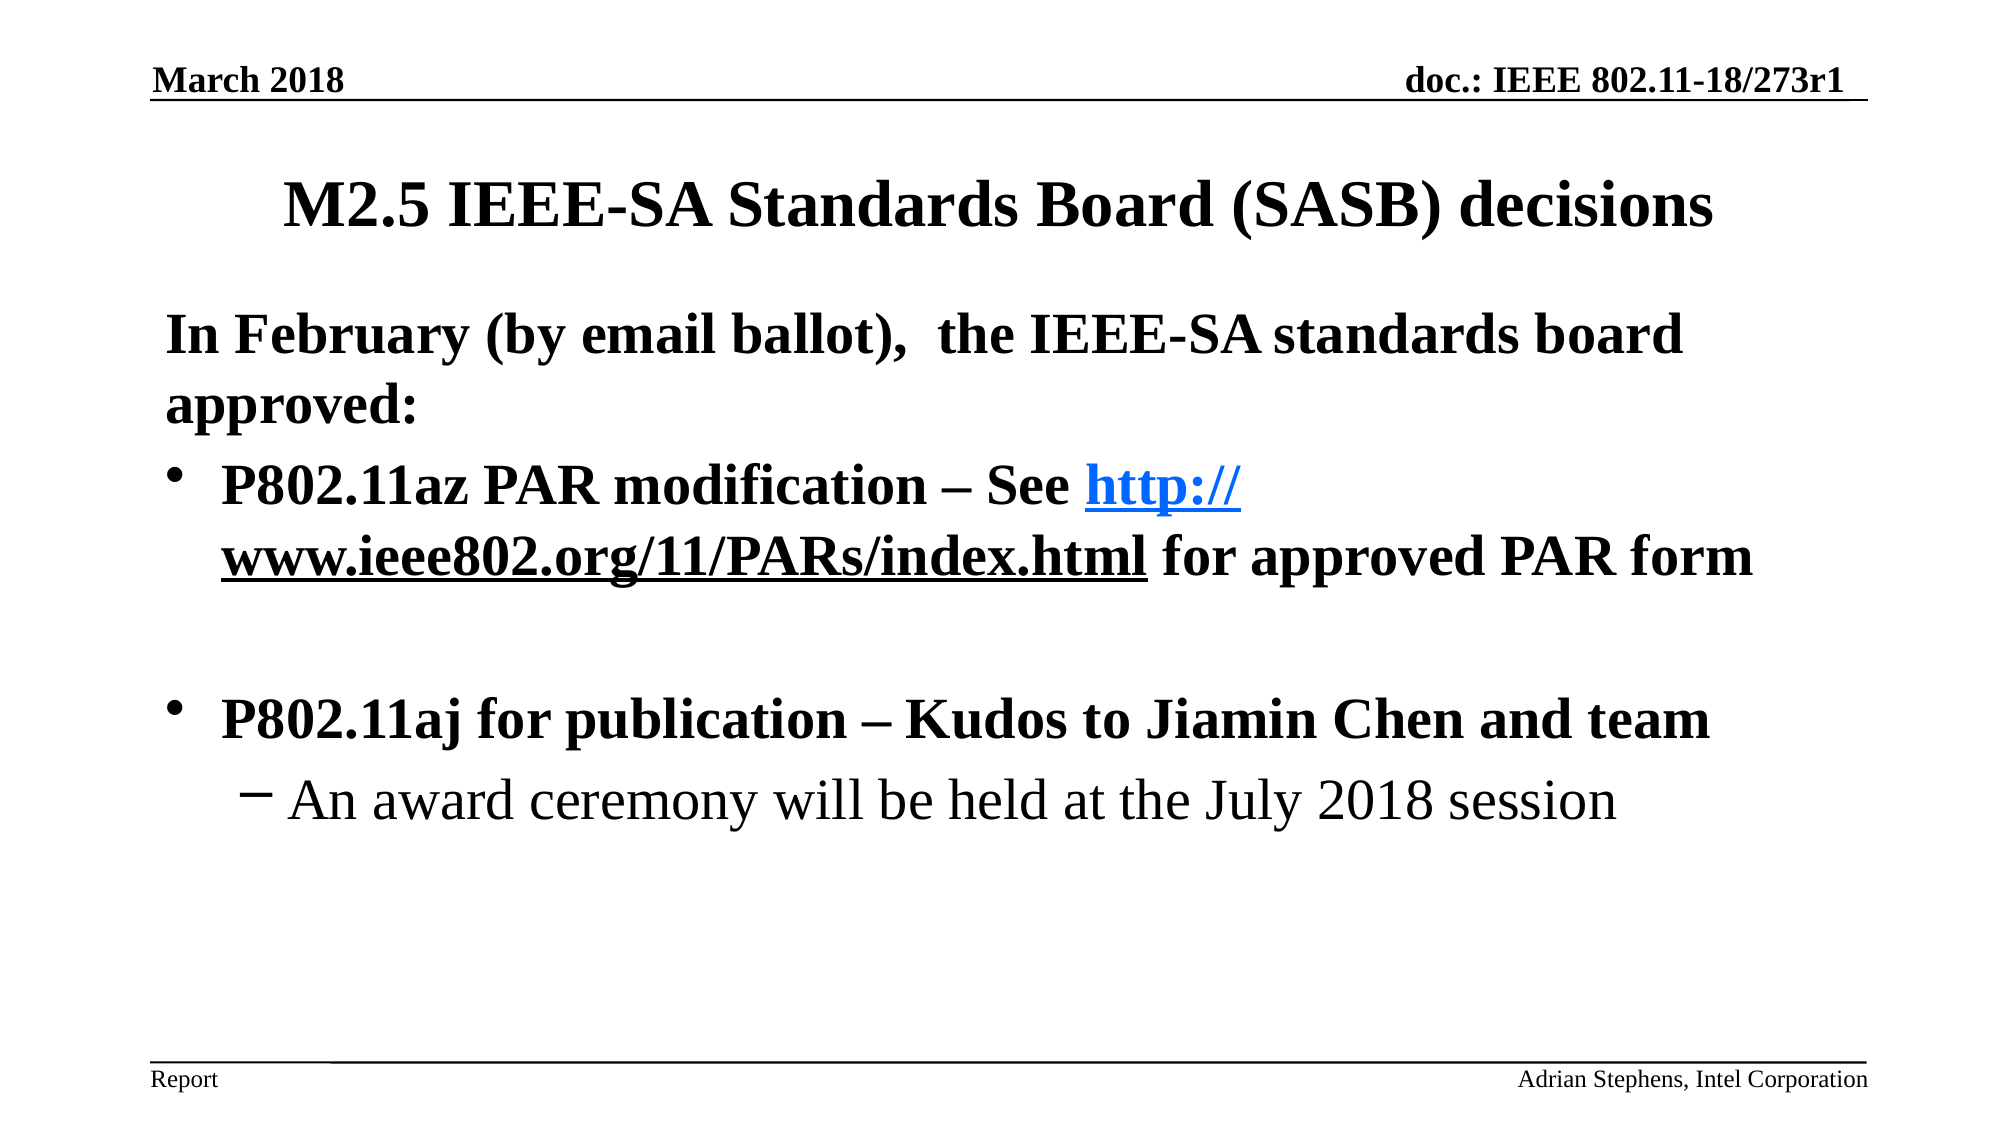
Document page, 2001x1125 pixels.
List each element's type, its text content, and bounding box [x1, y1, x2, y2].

title M2.5 IEEE-SA Standards Board (SASB) decisions [150, 112, 1850, 287]
list In February (by email ballot), the IEEE-SA standards board approved: P802.11az PAR modification – See http://www.ieee802.org/11/PARs/index.html for approved PAR form P802.11aj for publication – Kudos to Jiamin Chen and team An award ceremony will be held at the July 2018 session [150, 287, 1850, 963]
footer Adrian Stephens, Intel Corporation [1512, 1061, 1869, 1093]
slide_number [152, 54, 406, 101]
